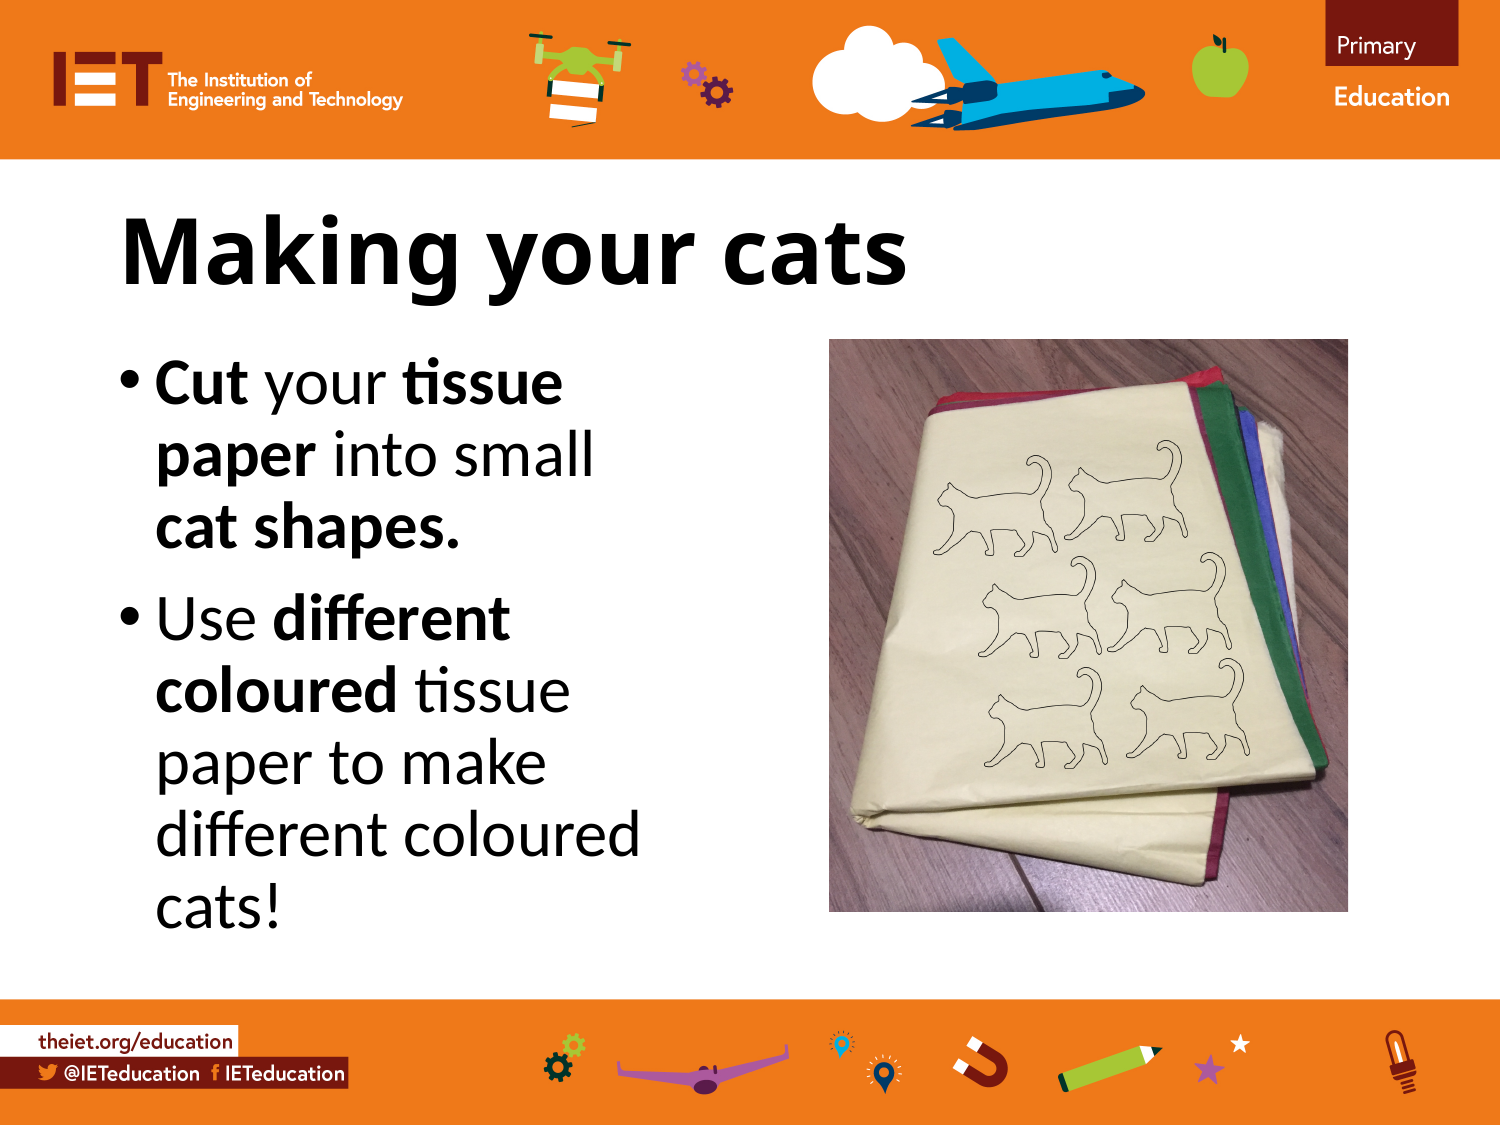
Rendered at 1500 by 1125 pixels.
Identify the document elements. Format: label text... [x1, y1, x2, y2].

picture [0, 0, 1500, 1125]
list Cut your tissue paper into small cat shapes. Use different coloured tissue paper to make different coloured cats! [103, 339, 663, 916]
title Making your cats [103, 170, 1397, 340]
